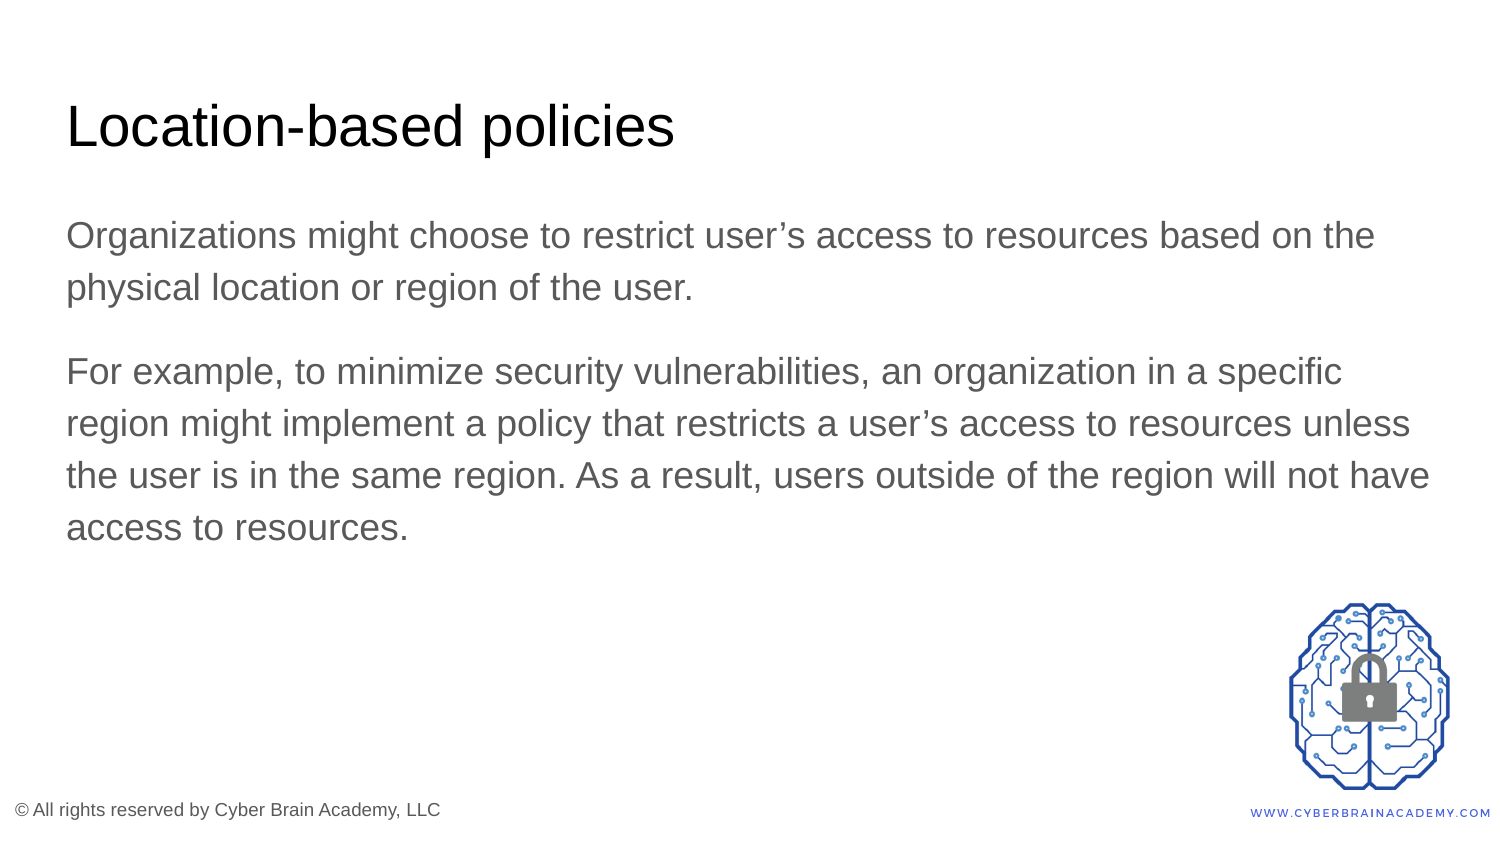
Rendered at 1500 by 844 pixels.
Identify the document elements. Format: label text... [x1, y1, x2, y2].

list Organizations might choose to restrict user’s access to resources based on the physical location or region of the user. For example, to minimize security vulnerabilities, an organization in a specific region might implement a policy that restricts a user’s access to resources unless the user is in the same region. As a result, users outside of the region will not have access to resources. [51, 189, 1449, 750]
title Location-based policies [51, 72, 1449, 167]
picture [1242, 586, 1500, 844]
